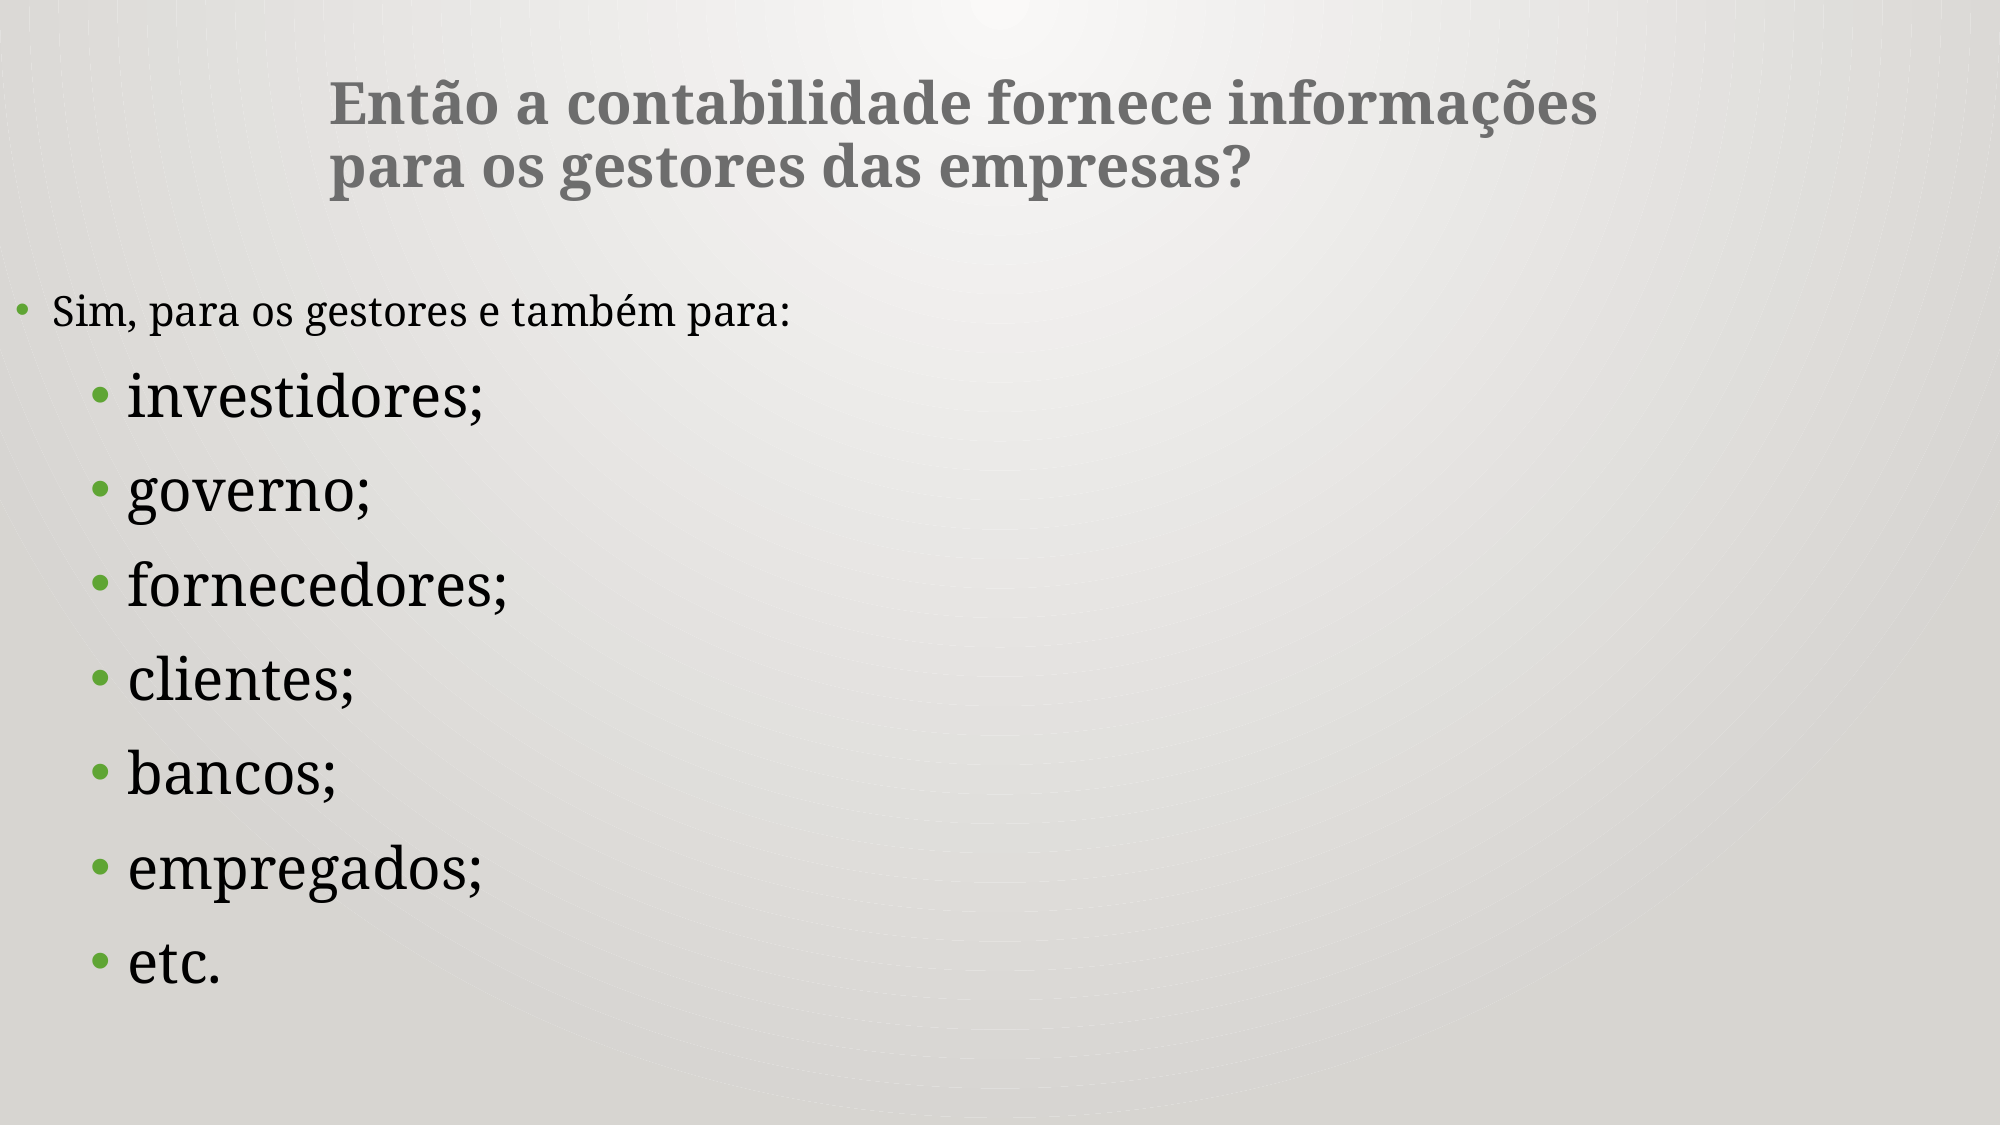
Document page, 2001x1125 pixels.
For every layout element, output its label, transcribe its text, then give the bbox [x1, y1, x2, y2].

title Então a contabilidade fornece informações para os gestores das empresas? [314, 54, 1626, 220]
list Sim, para os gestores e também para: investidores; governo; fornecedores; clientes; bancos; empregados; etc. [0, 267, 1431, 988]
